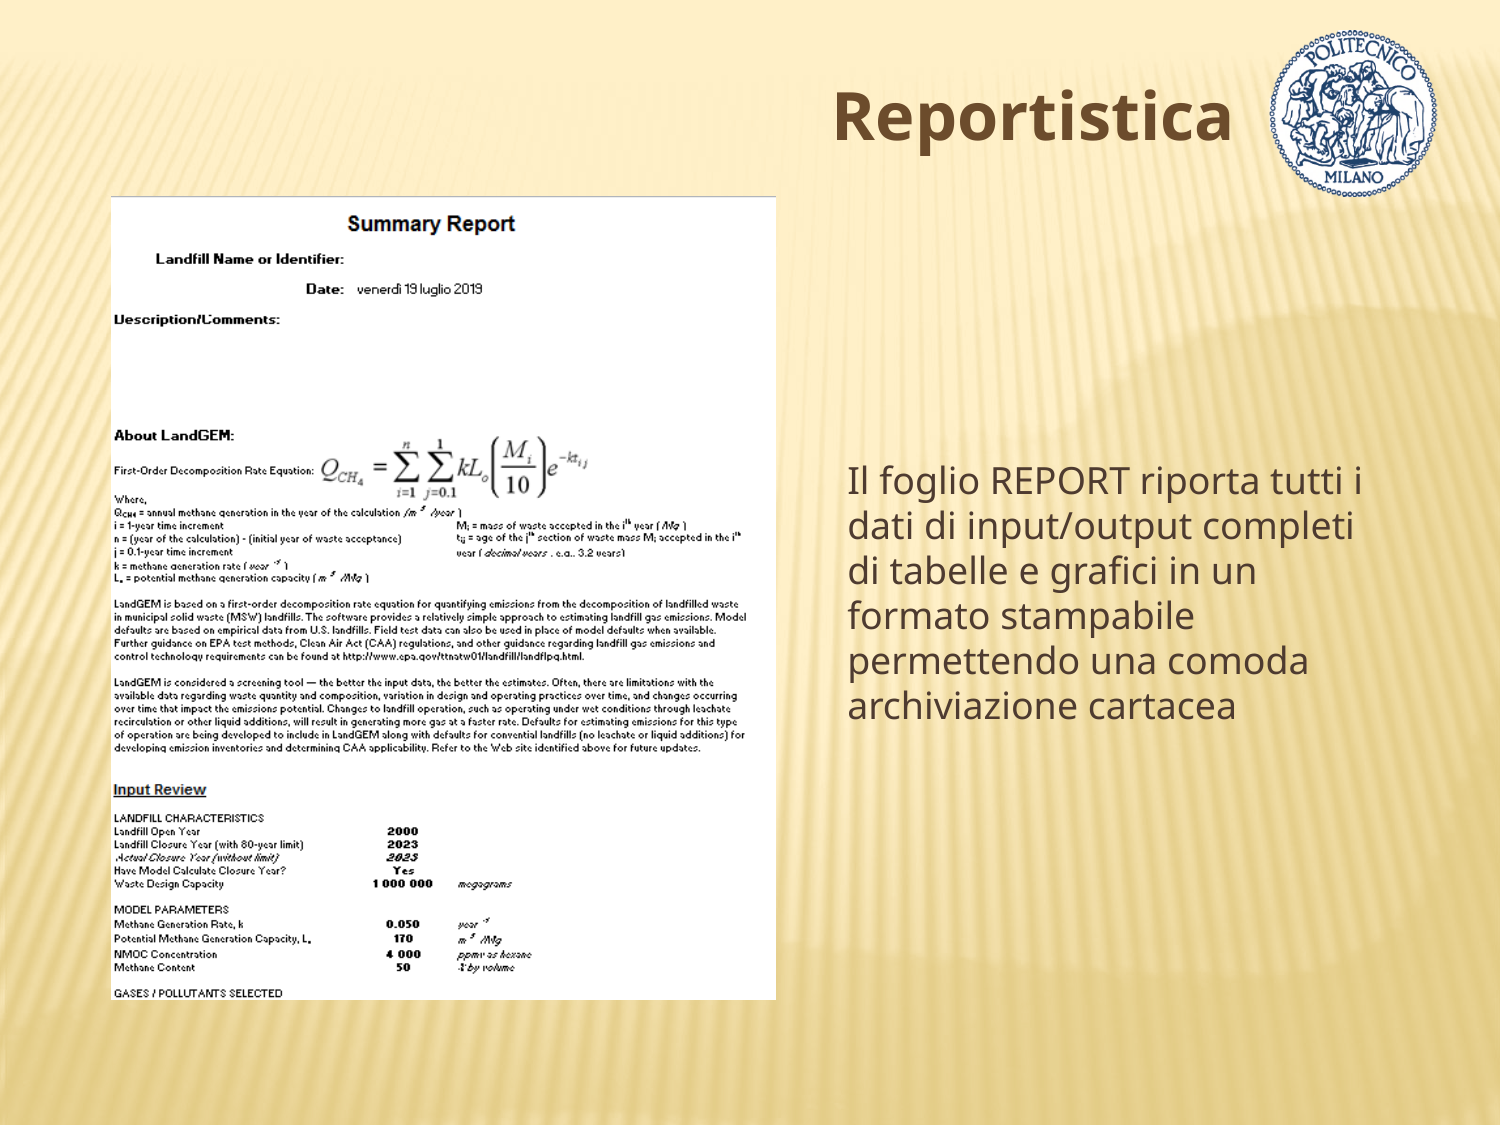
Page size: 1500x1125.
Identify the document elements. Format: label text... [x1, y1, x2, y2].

picture [1269, 30, 1442, 197]
picture [110, 195, 777, 1000]
text_box Il foglio REPORT riporta tutti i dati di input/output completi di tabelle e grafici in un formato stampabile permettendo una comoda archiviazione cartacea [832, 432, 1391, 752]
text_box Reportistica [797, 48, 1259, 179]
